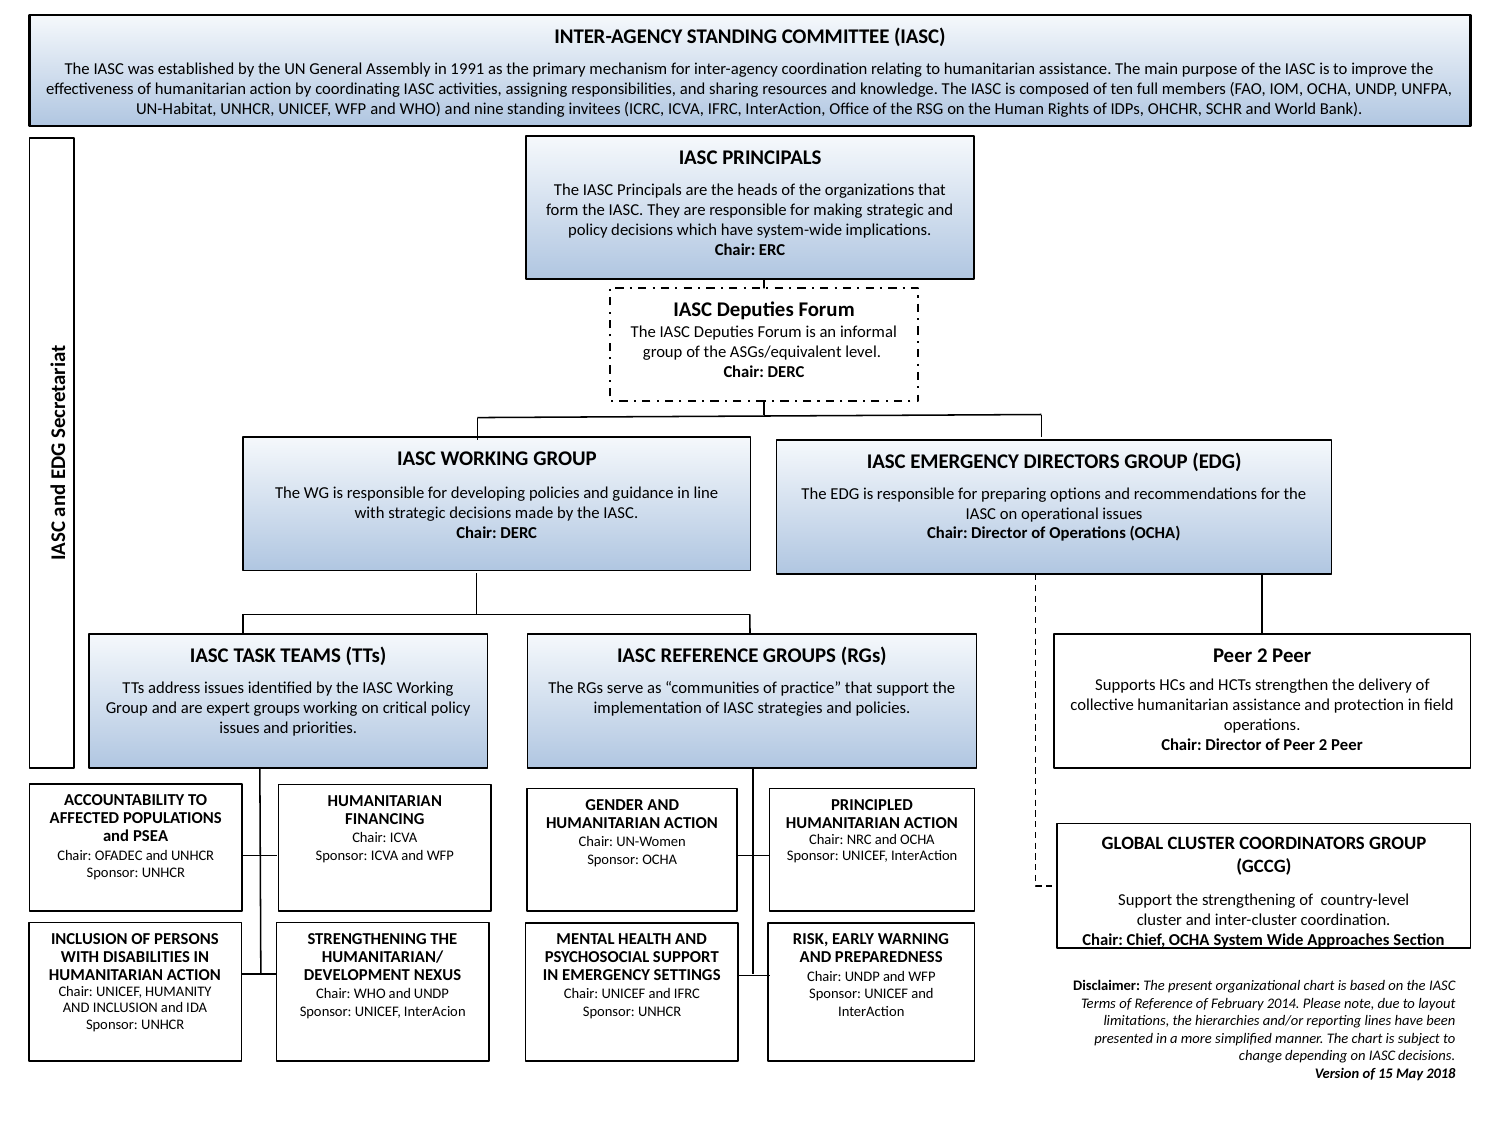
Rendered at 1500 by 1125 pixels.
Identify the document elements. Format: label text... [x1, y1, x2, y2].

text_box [477, 414, 1042, 418]
text_box Peer 2 Peer Supports HCs and HCTs strengthen the delivery of collective humanitarian assistance and protection in field operations. Chair: Director of Peer 2 Peer [1054, 634, 1471, 769]
text_box GLOBAL CLUSTER COORDINATORS GROUP (GCCG) Support the strengthening of country-level cluster and inter-cluster coordination. Chair: Chief, OCHA System Wide Approaches Section [1057, 823, 1471, 948]
text_box RISK, EARLY WARNING AND PREPAREDNESS Chair: UNDP and WFP Sponsor: UNICEF and InterAction [768, 923, 975, 1061]
text_box PRINCIPLED HUMANITARIAN ACTION Chair: NRC and OCHA Sponsor: UNICEF, InterAction [769, 788, 975, 911]
text_box INCLUSION OF PERSONS WITH DISABILITIES IN HUMANITARIAN ACTION Chair: UNICEF, HUMANITY AND INCLUSION and IDA Sponsor: UNHCR [28, 922, 242, 1061]
text_box IASC EMERGENCY DIRECTORS GROUP (EDG) The EDG is responsible for preparing options and recommendations for the IASC on operational issues Chair: Director of Operations (OCHA) [776, 440, 1332, 574]
text_box GENDER AND HUMANITARIAN ACTION Chair: UN-Women Sponsor: OCHA [527, 788, 738, 911]
text_box MENTAL HEALTH AND PSYCHOSOCIAL SUPPORT IN EMERGENCY SETTINGS Chair: UNICEF and IFRC Sponsor: UNHCR [525, 923, 739, 1061]
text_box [863, 691, 1230, 714]
text_box INTER-AGENCY STANDING COMMITTEE (IASC) The IASC was established by the UN General Assembly in 1991 as the primary mechanism for inter-agency coordination relating to humanitarian assistance. The main purpose of the IASC is to improve the effectiveness of humanitarian action by coordinating IASC activities, assigning responsibilities, and sharing resources and knowledge. The IASC is composed of ten full members (FAO, IOM, OCHA, UNDP, UNFPA, UN-Habitat, UNHCR, UNICEF, WFP and WHO) and nine standing invitees (ICRC, ICVA, IFRC, InterAction, Office of the RSG on the Human Rights of IDPs, OHCHR, SCHR and World Bank). [29, 15, 1471, 127]
text_box HUMANITARIAN FINANCING Chair: ICVA Sponsor: ICVA and WFP [278, 784, 492, 911]
text_box Disclaimer: The present organizational chart is based on the IASC Terms of Reference of February 2014. Please note, due to layout limitations, the hierarchies and/or reporting lines have been presented in a more simplified manner. The chart is subject to change depending on IASC decisions. Version of 15 May 2018 [1057, 968, 1471, 1090]
text_box IASC and EDG Secretariat [29, 137, 74, 769]
text_box IASC Deputies Forum The IASC Deputies Forum is an informal group of the ASGs/equivalent level. Chair: DERC [609, 288, 759, 402]
text_box IASC TASK TEAMS (TTs) TTs address issues identified by the IASC Working Group and are expert groups working on critical policy issues and priorities. [89, 634, 488, 769]
text_box ACCOUNTABILITY TO AFFECTED POPULATIONS and PSEA Chair: OFADEC and UNHCR Sponsor: UNHCR [29, 783, 242, 911]
text_box IASC Deputies Forum The IASC Deputies Forum is an informal group of the ASGs/equivalent level. Chair: DERC [768, 288, 919, 402]
text_box IASC REFERENCE GROUPS (RGs) The RGs serve as “communities of practice” that support the implementation of IASC strategies and policies. [527, 634, 977, 769]
text_box IASC PRINCIPALS The IASC Principals are the heads of the organizations that form the IASC. They are responsible for making strategic and policy decisions which have system-wide implications. Chair: ERC [525, 136, 975, 279]
text_box IASC WORKING GROUP The WG is responsible for developing policies and guidance in line with strategic decisions made by the IASC. Chair: DERC [243, 436, 751, 571]
text_box STRENGTHENING THE HUMANITARIAN/ DEVELOPMENT NEXUS Chair: WHO and UNDP Sponsor: UNICEF, InterAcion [276, 922, 489, 1061]
